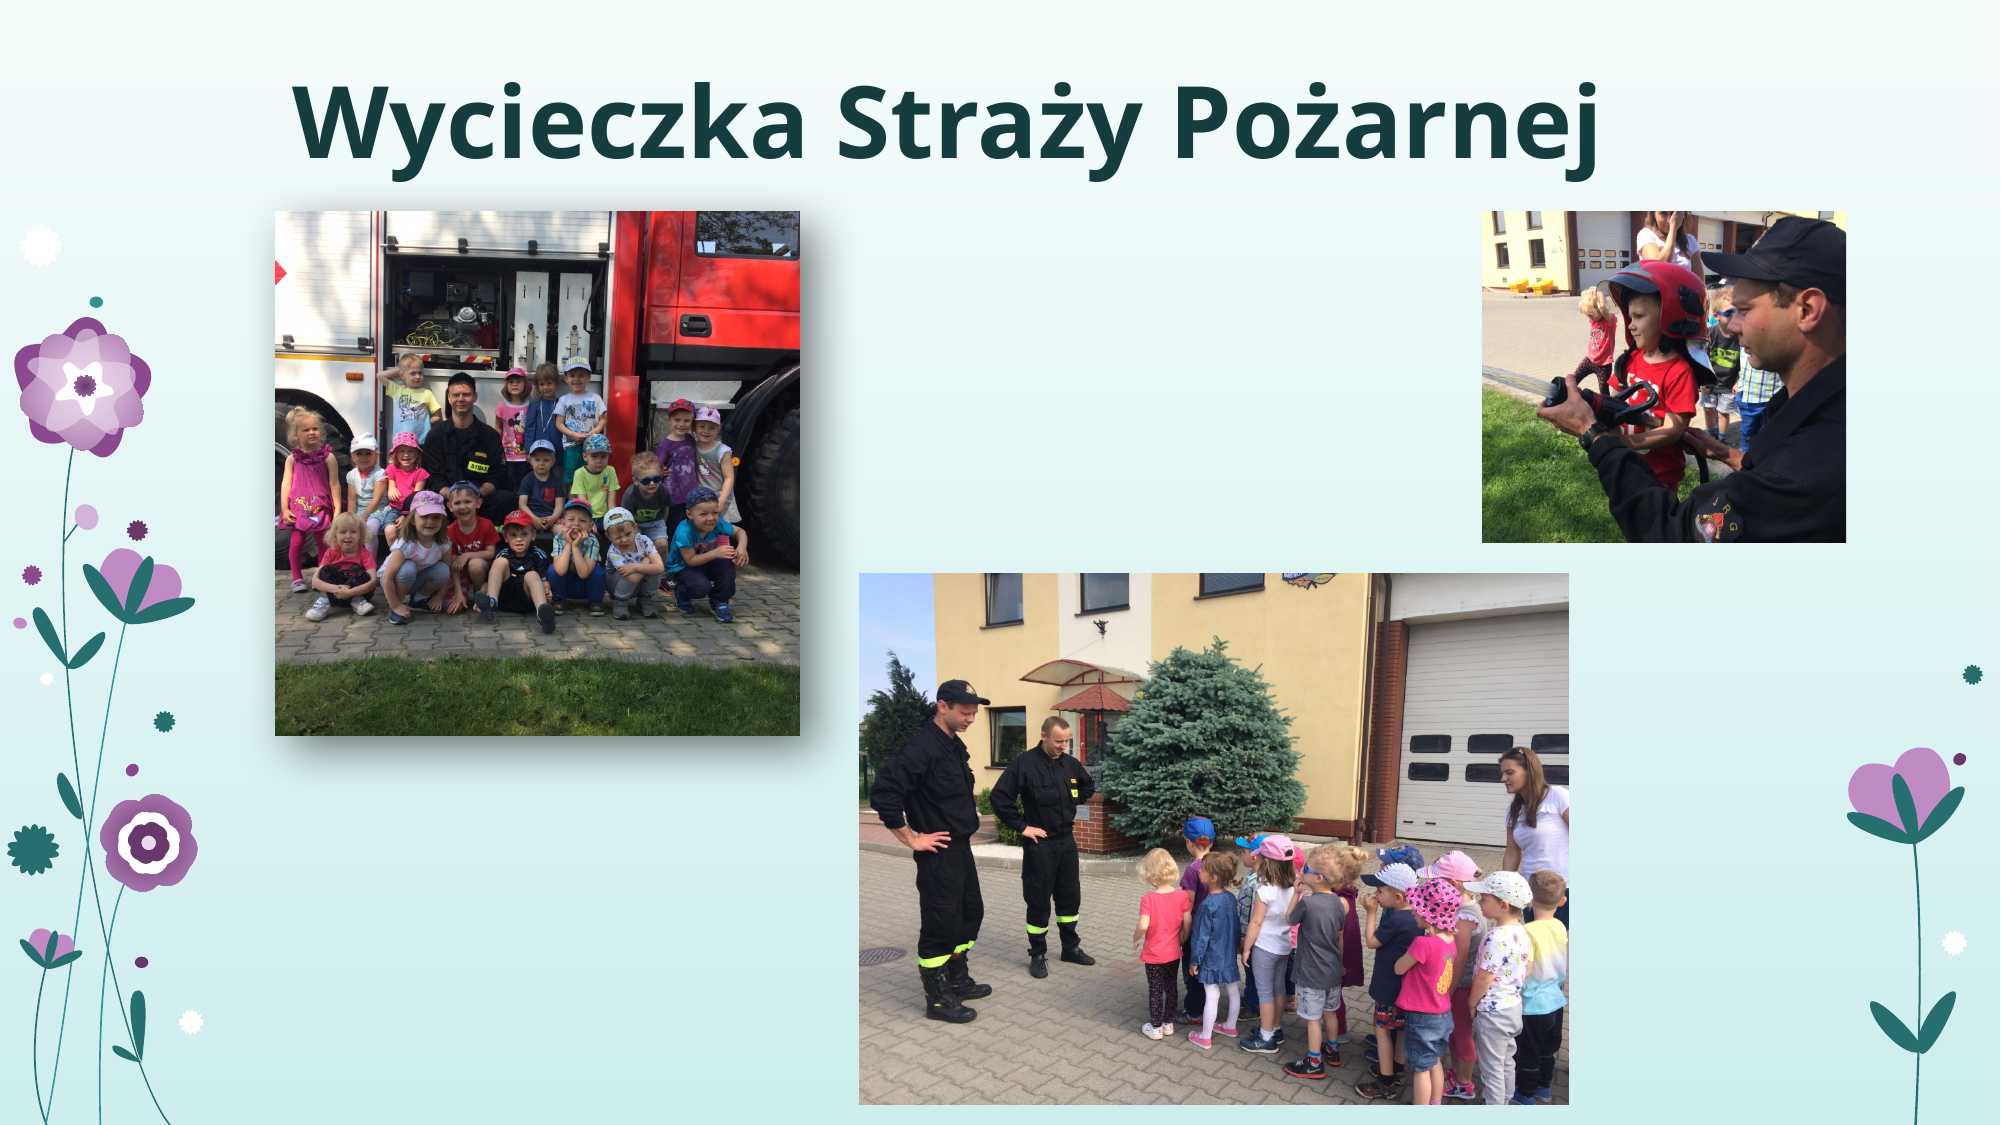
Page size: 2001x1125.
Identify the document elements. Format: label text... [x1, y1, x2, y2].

title Wycieczka Straży Pożarnej [198, 0, 1699, 188]
picture [275, 211, 800, 736]
picture [859, 573, 1569, 1105]
picture [1482, 211, 1847, 543]
